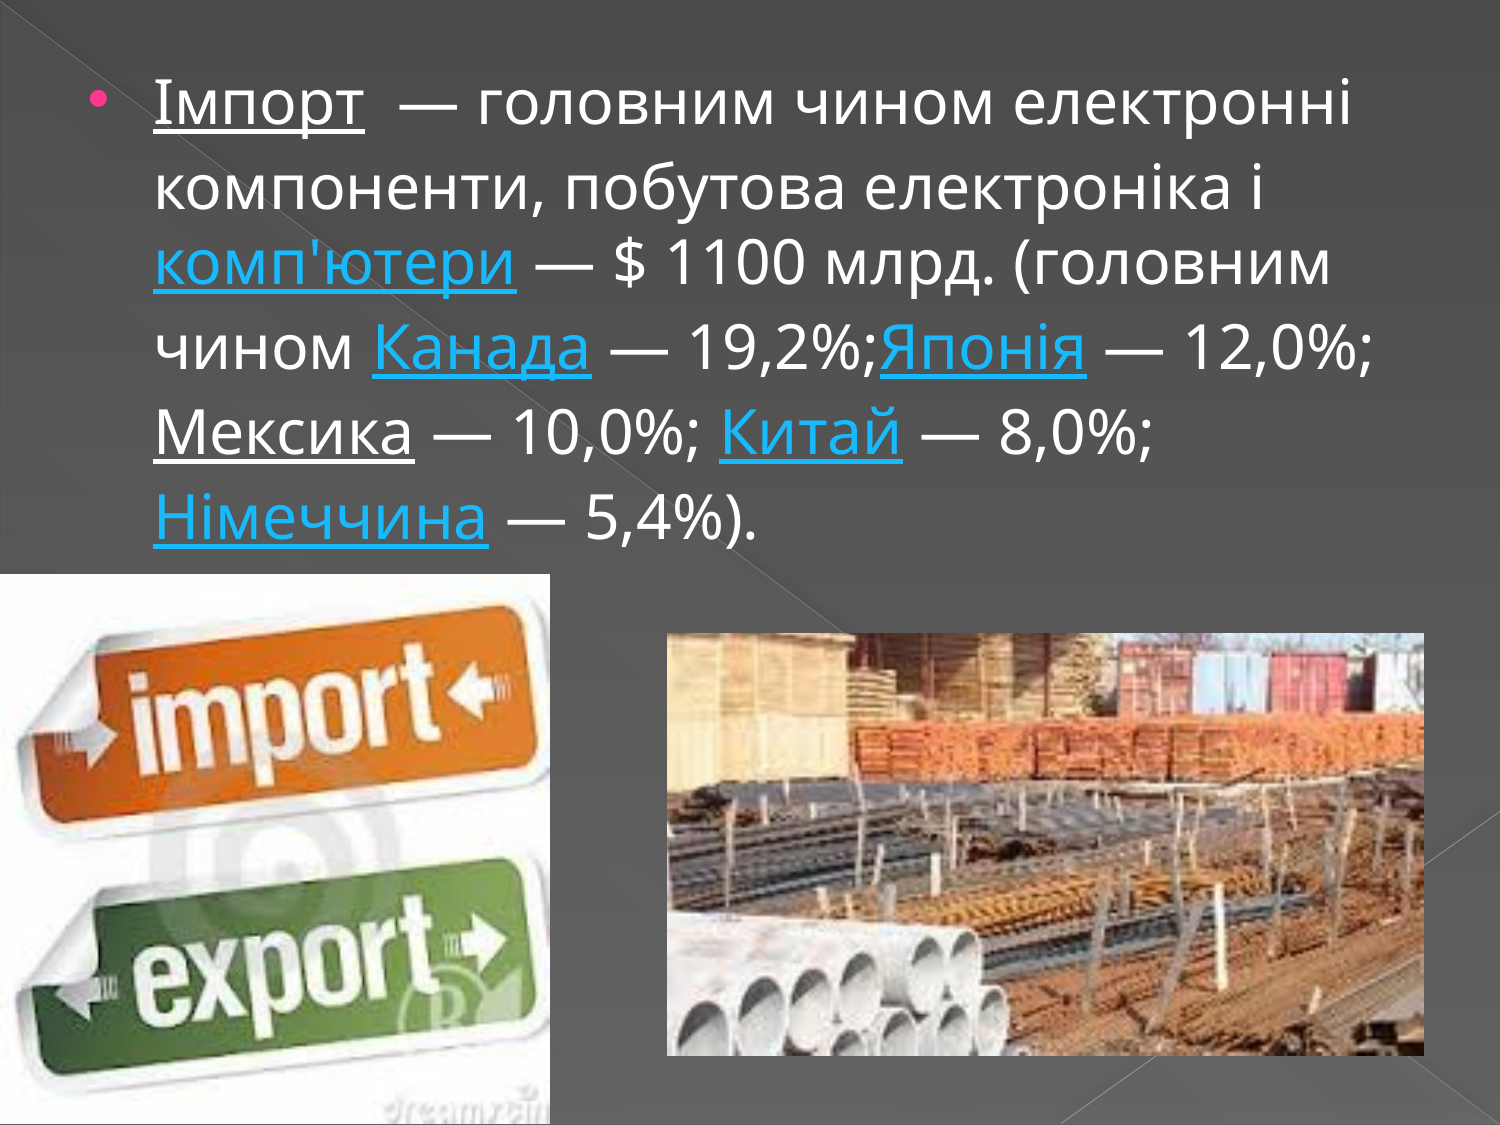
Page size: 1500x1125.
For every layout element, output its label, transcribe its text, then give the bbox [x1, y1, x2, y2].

picture [0, 573, 550, 1124]
list Імпорт — головним чином електронні компоненти, побутова електроніка і комп'ютери — $ 1100 млрд. (головним чином Канада — 19,2%;Японія — 12,0%; Мексика — 10,0%; Китай — 8,0%; Німеччина — 5,4%). [64, 54, 1415, 805]
picture [667, 633, 1424, 1056]
